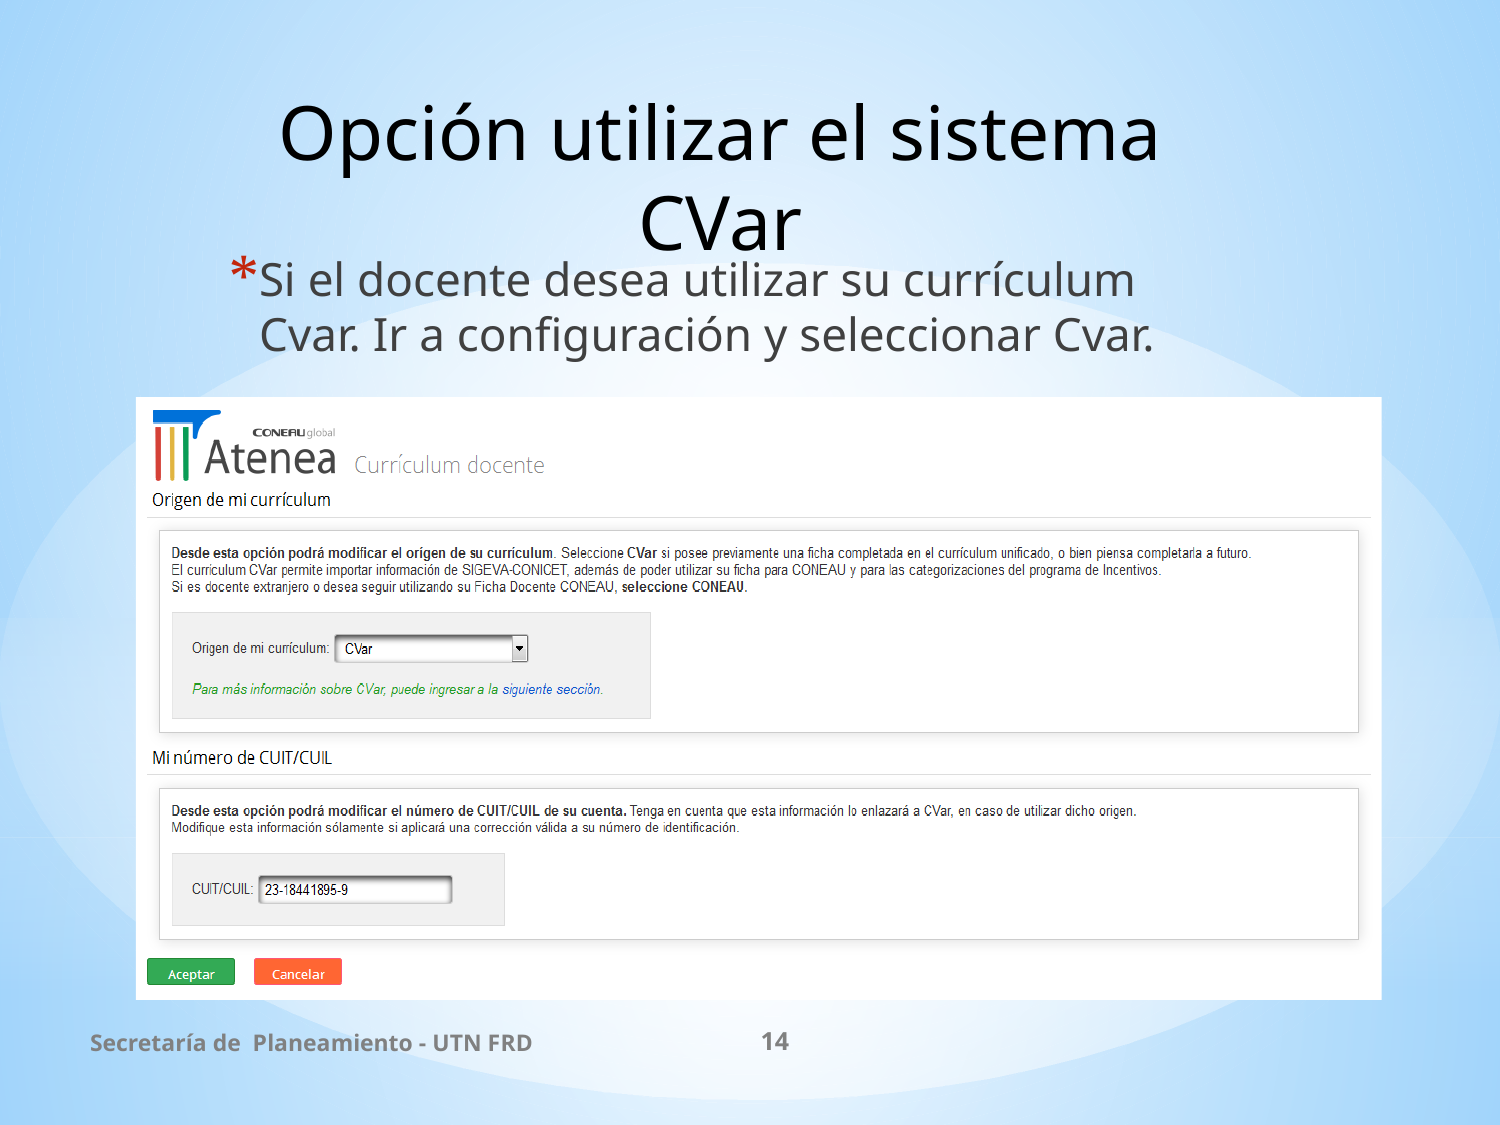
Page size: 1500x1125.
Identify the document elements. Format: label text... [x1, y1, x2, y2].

footer Secretaría de Planeamiento - UTN FRD [75, 1012, 624, 1073]
list Si el docente desea utilizar su currículum Cvar. Ir a configuración y seleccionar Cvar. [206, 243, 1257, 394]
title Opción utilizar el sistema CVar [183, 78, 1258, 232]
slide_number 14 [624, 1012, 925, 1073]
picture [135, 396, 1382, 1000]
